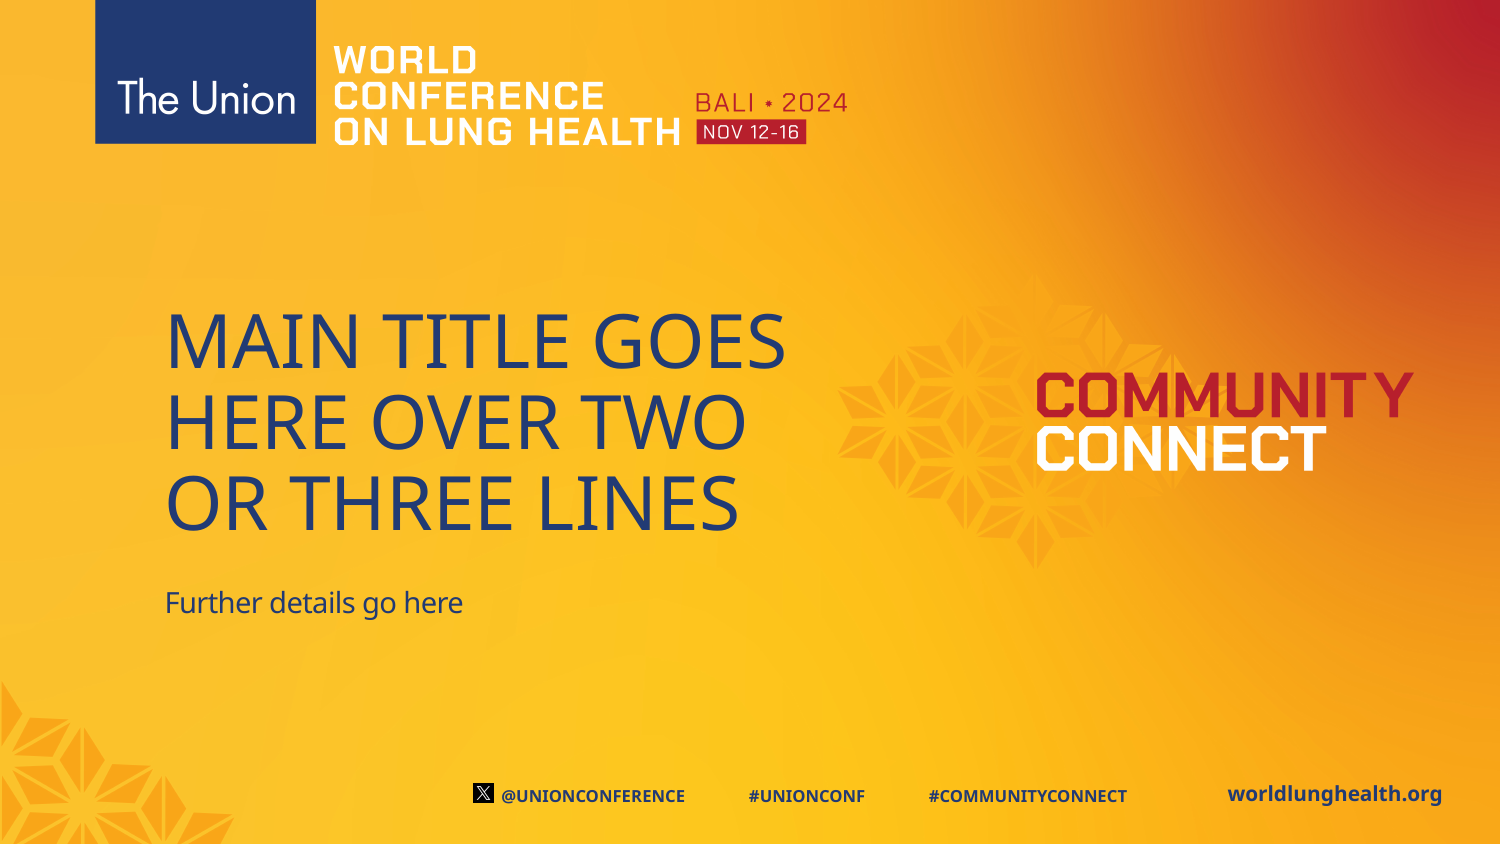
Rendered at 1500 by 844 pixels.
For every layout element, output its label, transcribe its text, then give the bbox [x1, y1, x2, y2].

text_box Further details go here [135, 579, 737, 620]
picture [0, 0, 1500, 844]
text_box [473, 773, 1458, 814]
text_box Main TITLE goes here over two or three lines [135, 244, 924, 580]
